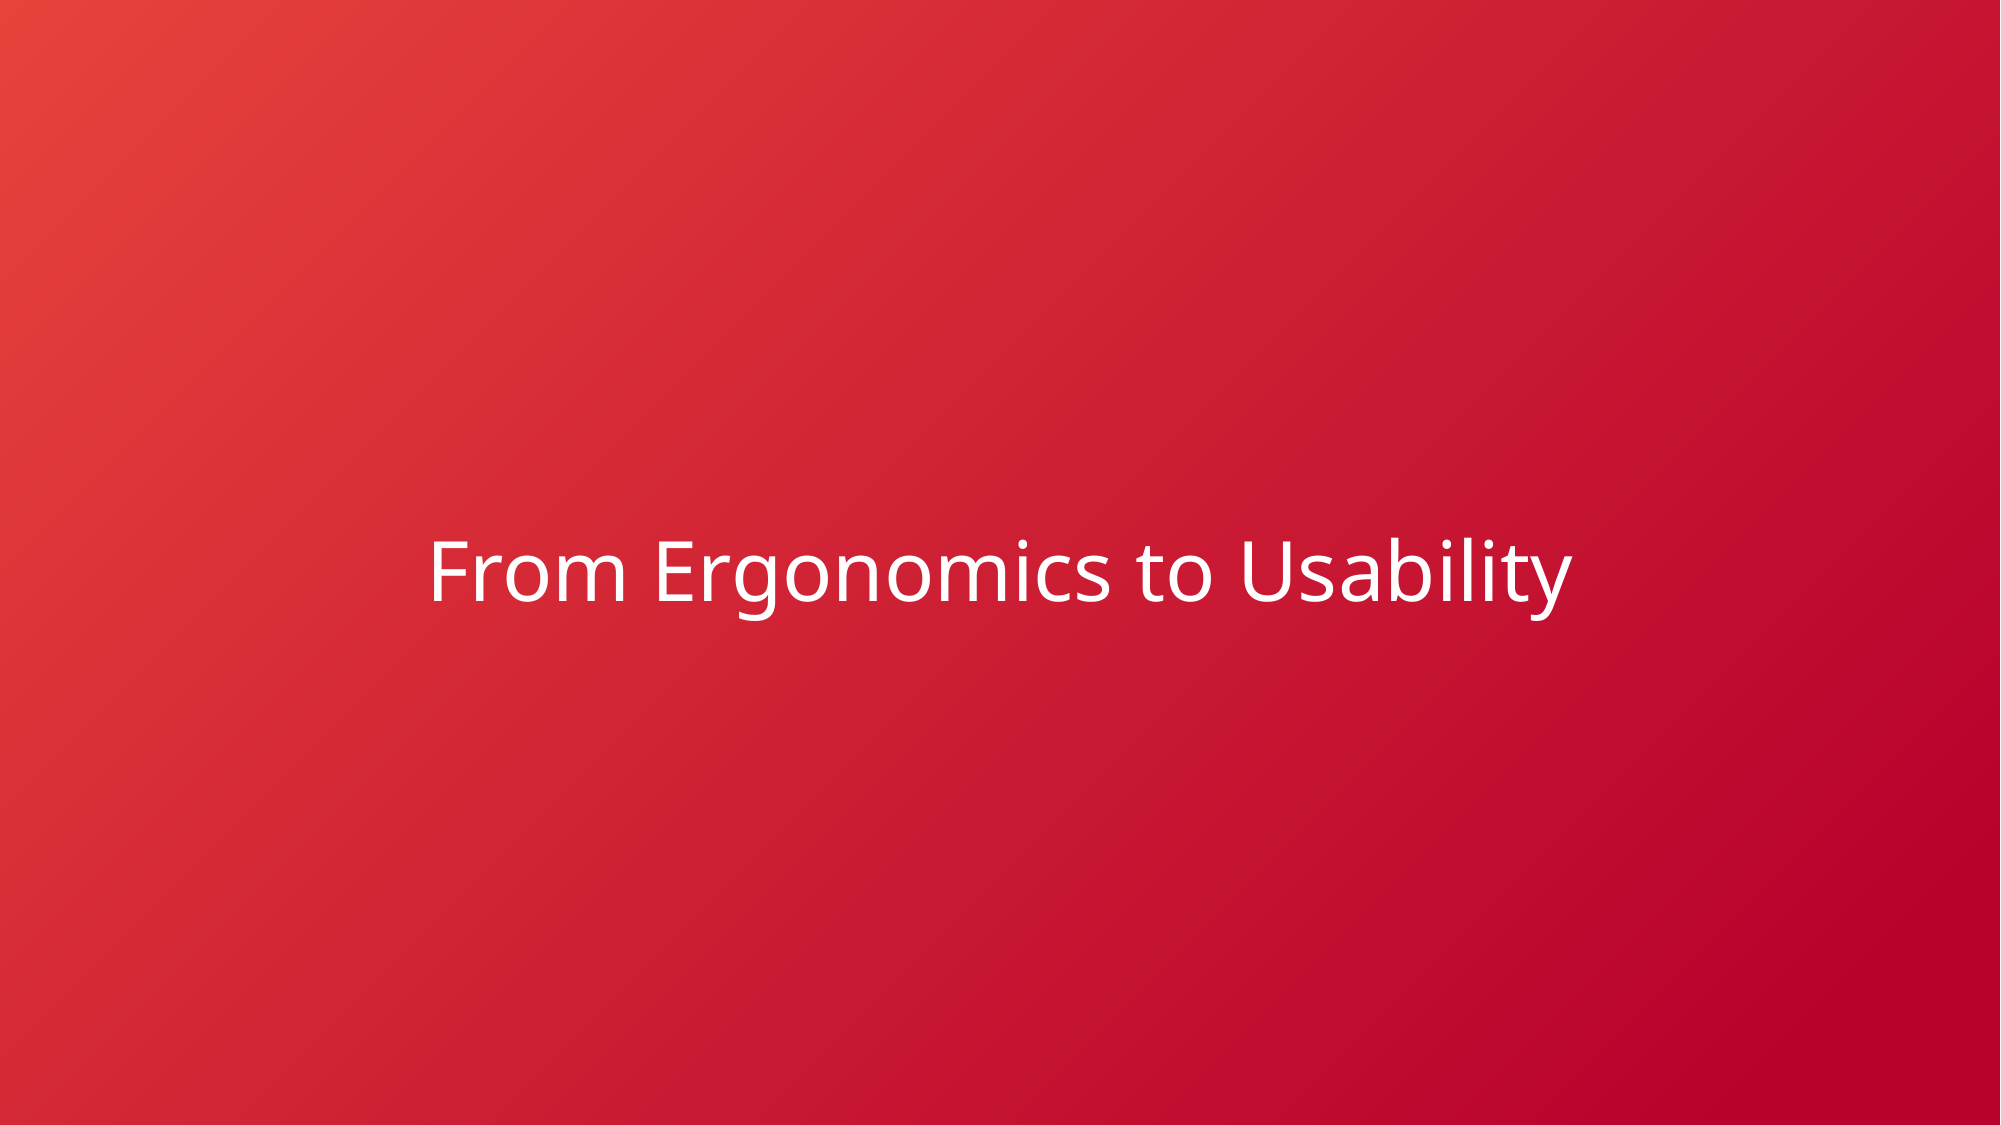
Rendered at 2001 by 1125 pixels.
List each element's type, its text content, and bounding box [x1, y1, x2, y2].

title From Ergonomics to Usability [352, 498, 1648, 627]
